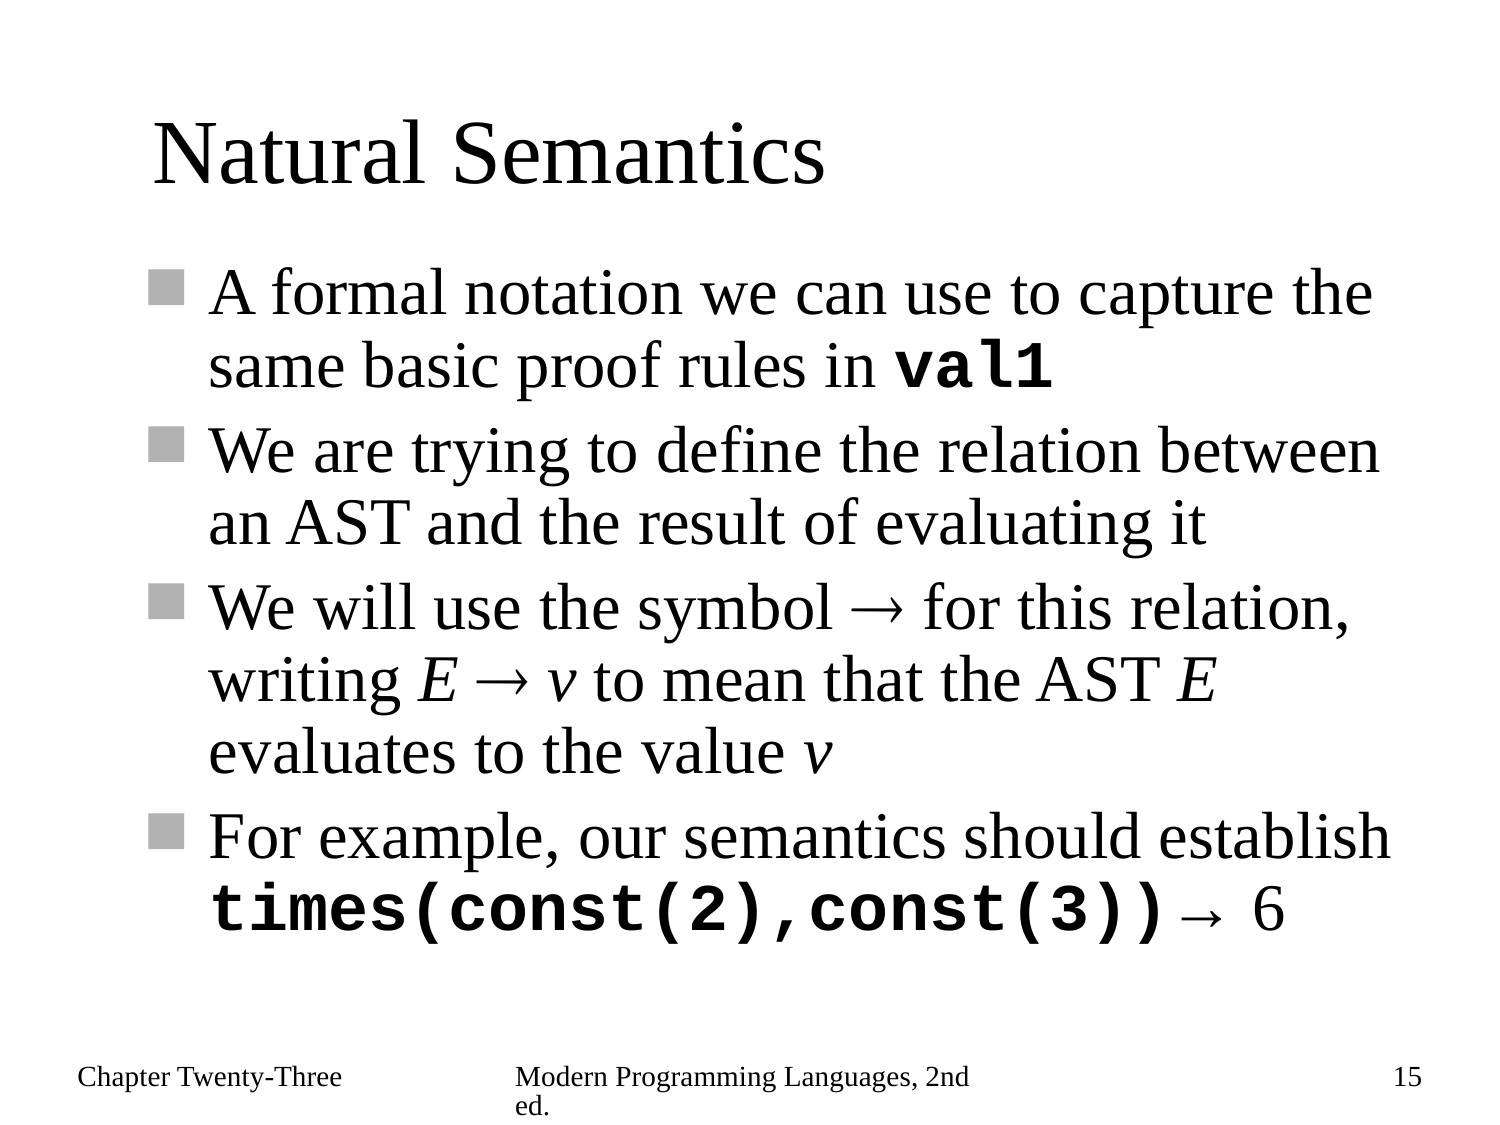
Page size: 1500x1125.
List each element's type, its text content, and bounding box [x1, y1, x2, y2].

title Natural Semantics [137, 56, 1413, 238]
slide_number 15 [1124, 1036, 1438, 1113]
slide_number Chapter Twenty-Three [62, 1036, 401, 1113]
list A formal notation we can use to capture the same basic proof rules in val1 We are trying to define the relation between an AST and the result of evaluating it We will use the symbol  for this relation, writing E  v to mean that the AST E evaluates to the value v For example, our semantics should establish times(const(2),const(3))→ 6 [137, 249, 1413, 963]
footer Modern Programming Languages, 2nd ed. [499, 1036, 1001, 1113]
